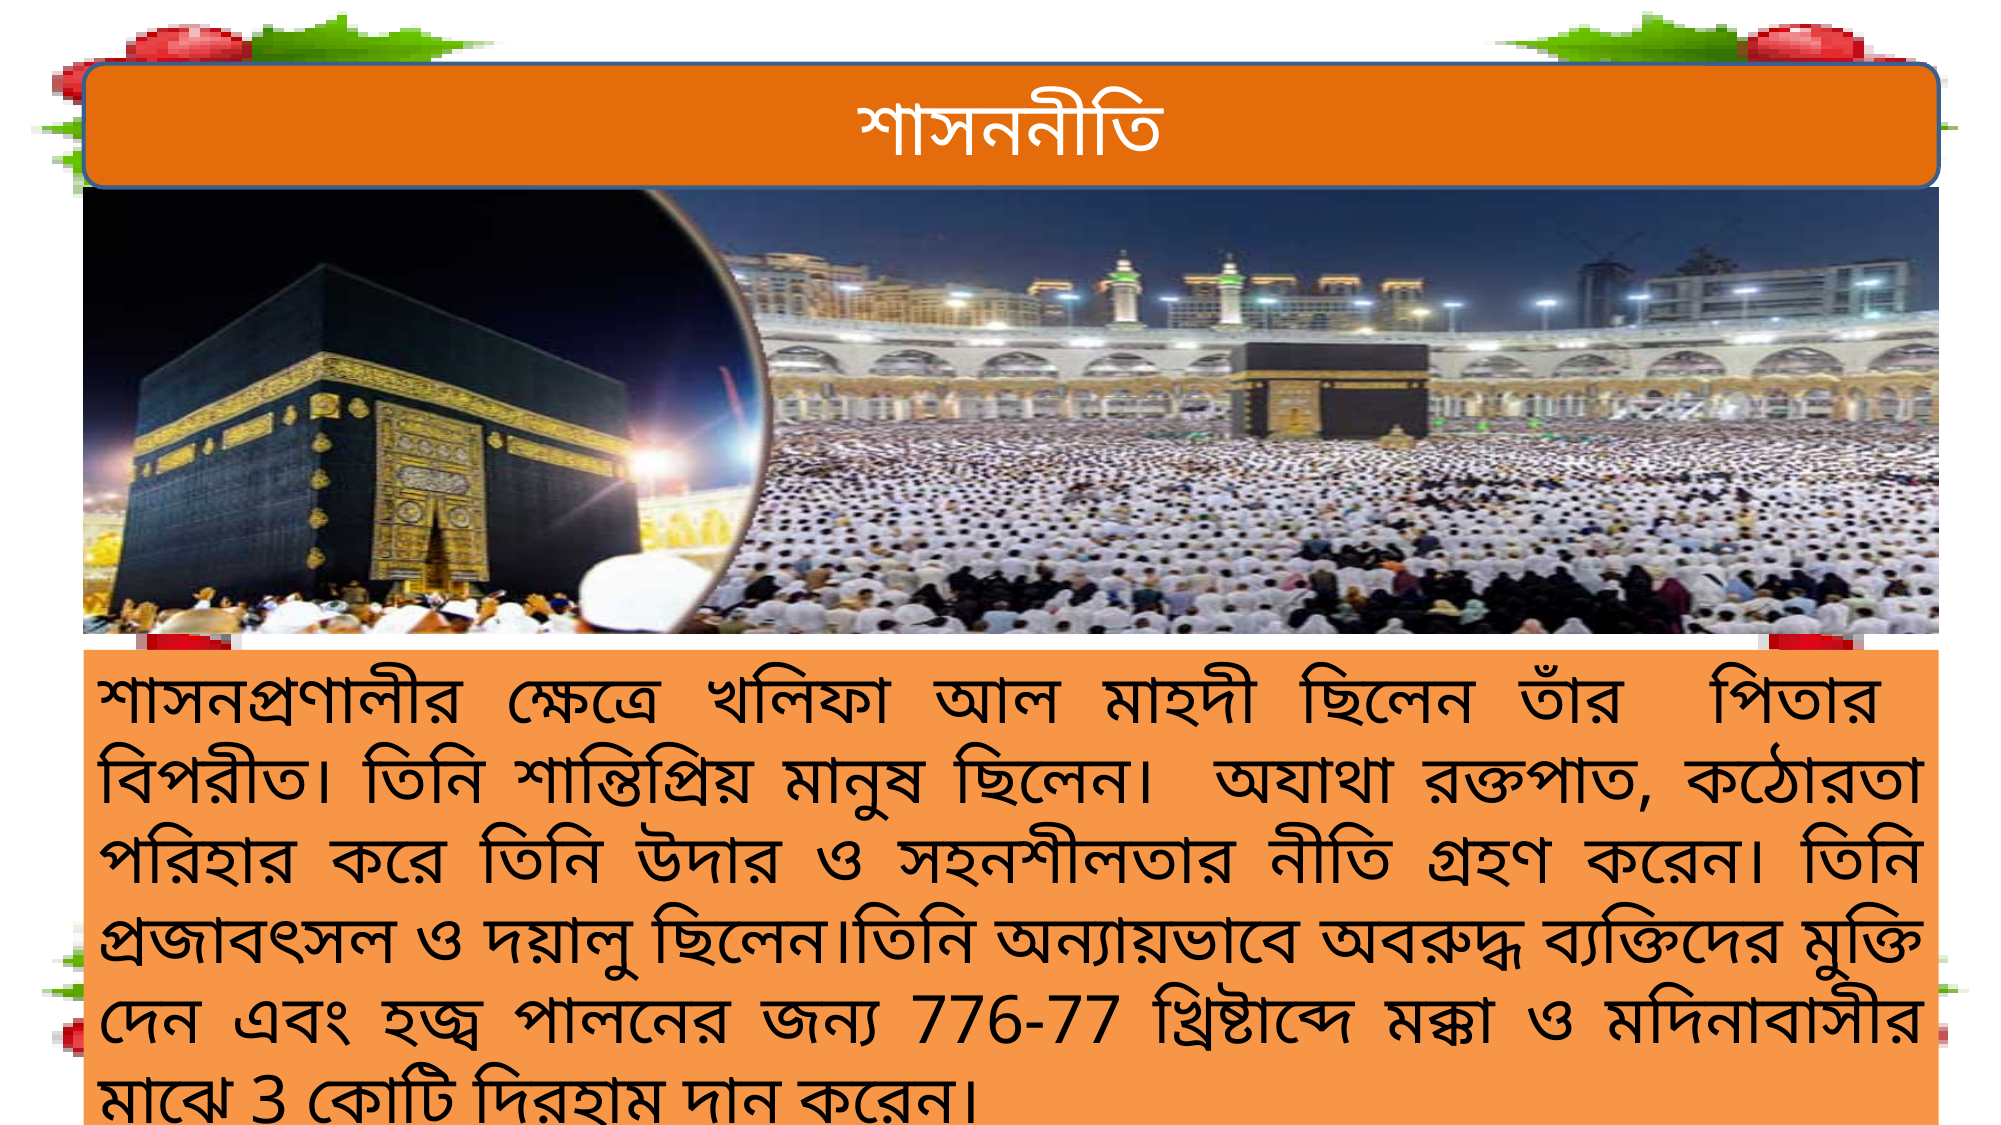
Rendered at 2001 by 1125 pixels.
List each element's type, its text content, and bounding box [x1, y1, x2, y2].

picture [0, 0, 2001, 1125]
text_box শাসনপ্রণালীর ক্ষেত্রে খলিফা আল মাহদী ছিলেন তাঁর পিতার বিপরীত। তিনি শান্তিপ্রিয় মানুষ ছিলেন। অযাথা রক্তপাত, কঠোরতা পরিহার করে তিনি উদার ও সহনশীলতার নীতি গ্রহণ করেন। তিনি প্রজাবৎসল ও দয়ালু ছিলেন।তিনি অন্যায়ভাবে অবরুদ্ধ ব্যক্তিদের মুক্তি দেন এবং হজ্ব পালনের জন্য 776-77 খ্রিষ্টাব্দে মক্কা ও মদিনাবাসীর মাঝে 3 কোটি দিরহাম দান করেন। [83, 649, 1939, 1125]
text_box শাসননীতি [81, 61, 1941, 186]
